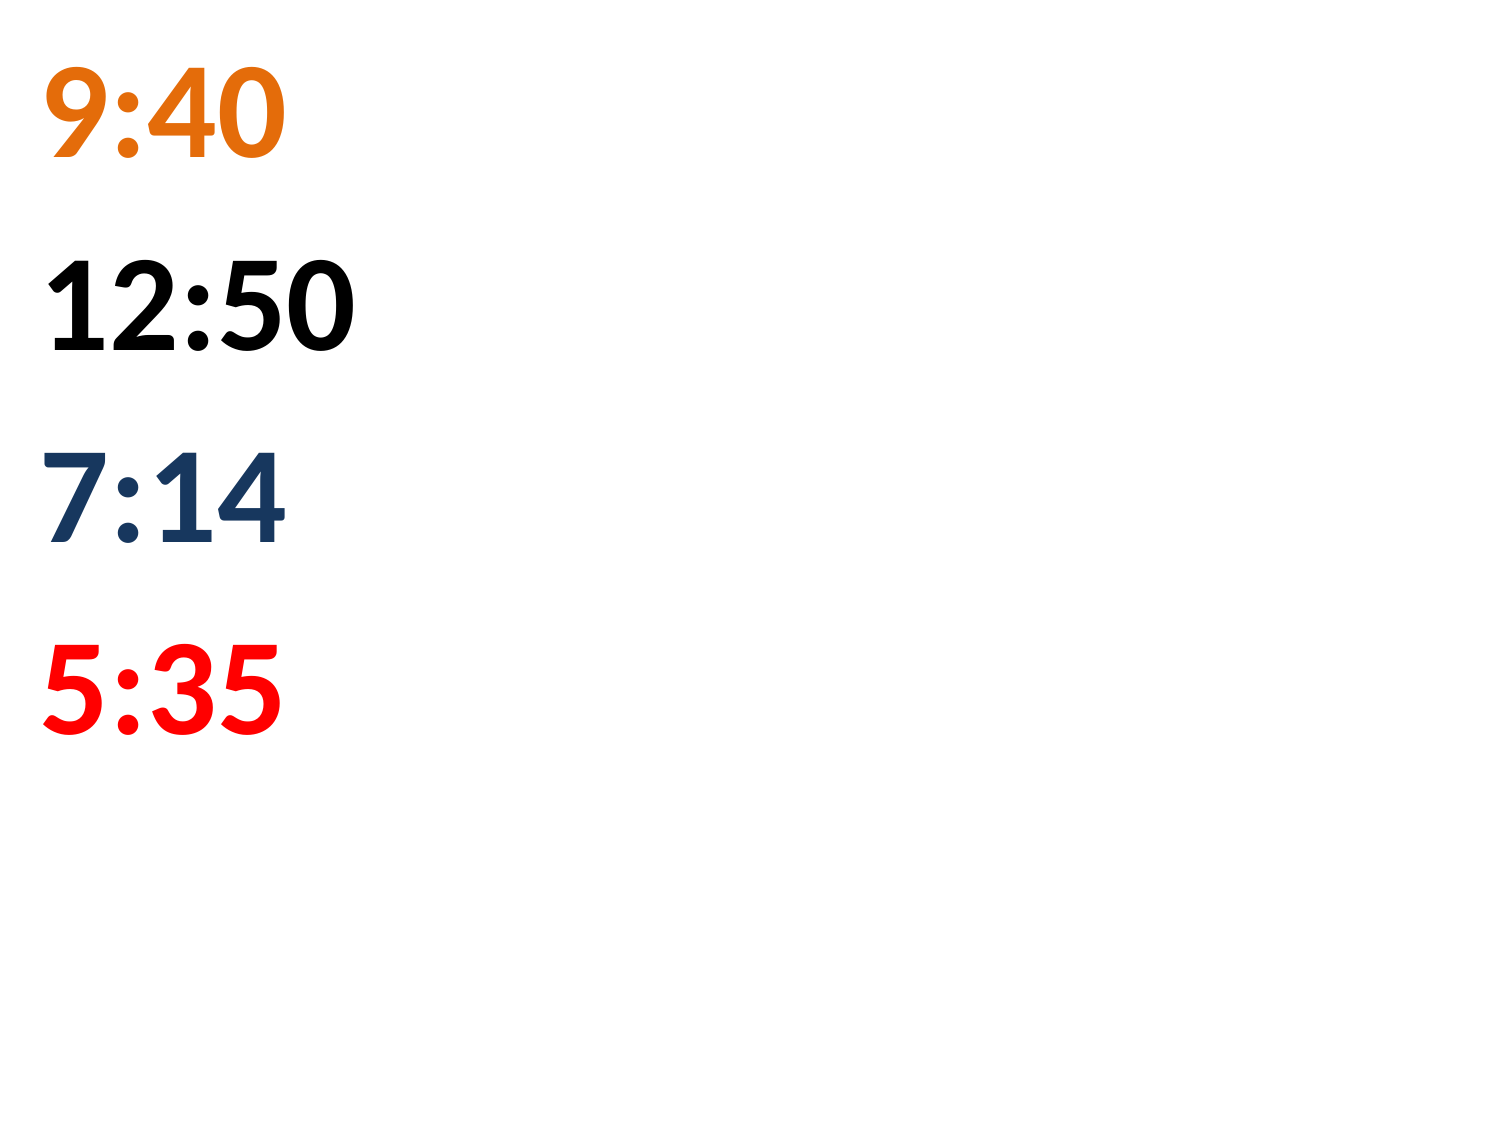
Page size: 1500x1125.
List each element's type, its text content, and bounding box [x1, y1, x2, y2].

subtitle 9:40 12:50 7:14 5:35 [24, 12, 1488, 1088]
